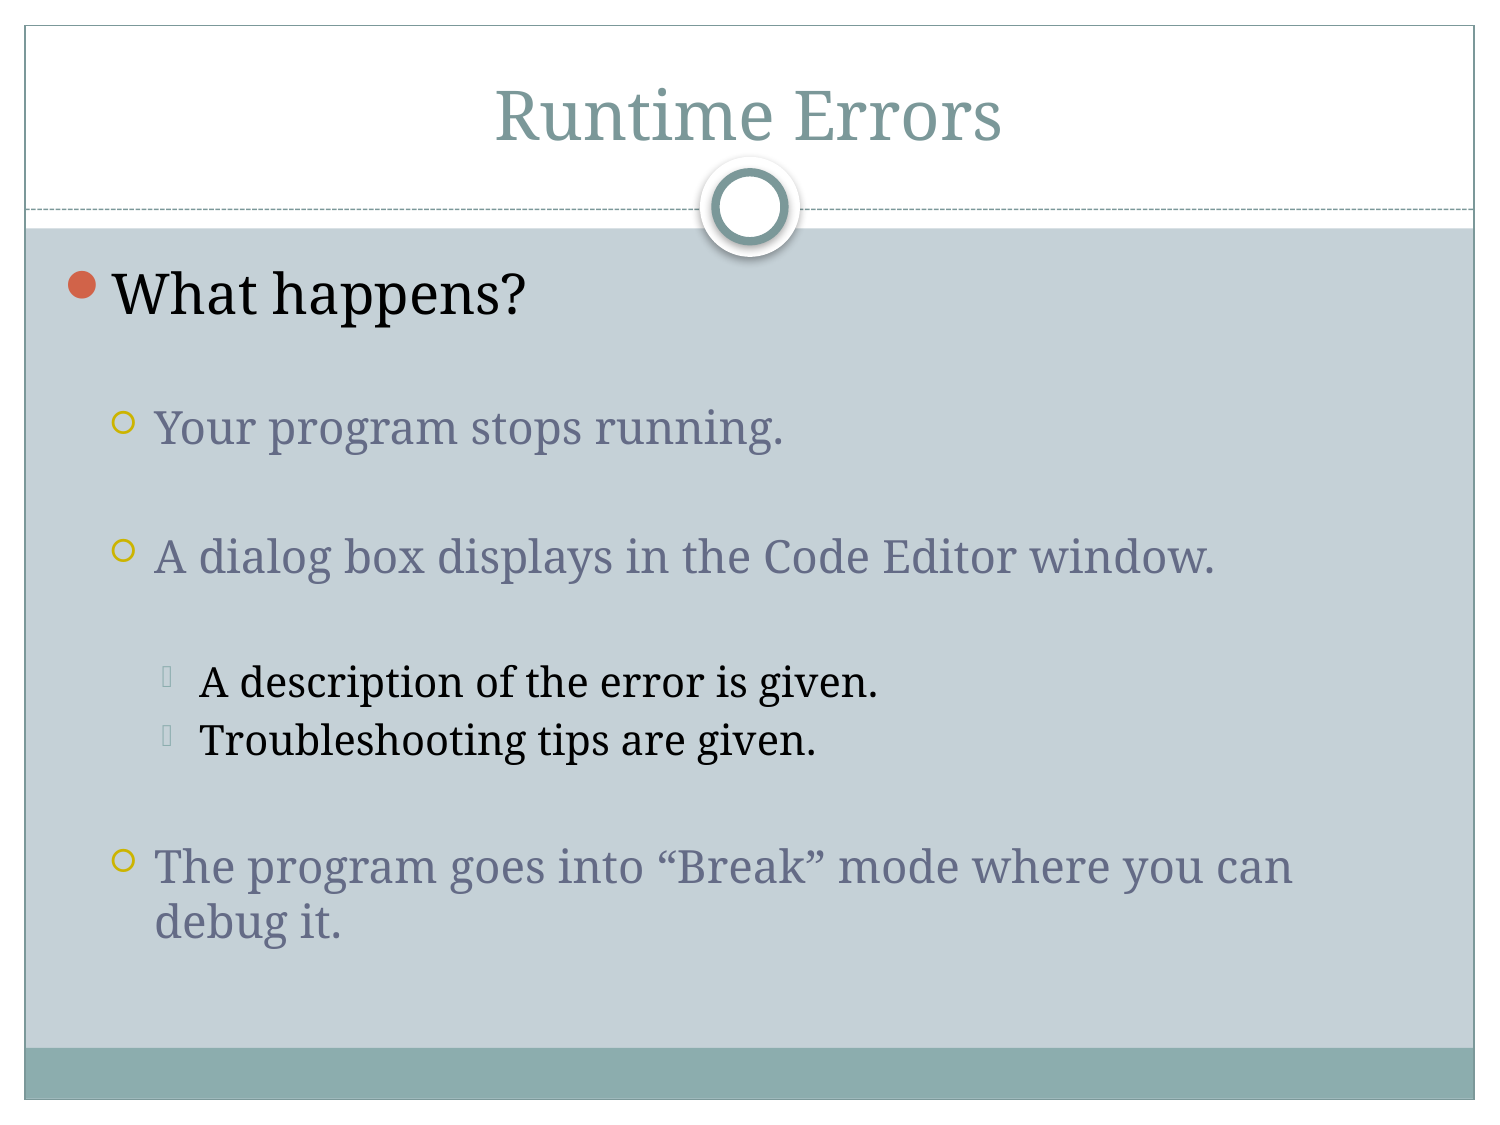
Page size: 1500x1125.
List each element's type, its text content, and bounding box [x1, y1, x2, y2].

list What happens? Your program stops running. A dialog box displays in the Code Editor window. A description of the error is given. Troubleshooting tips are given. The program goes into “Break” mode where you can debug it. [49, 250, 1445, 1001]
title Runtime Errors [49, 37, 1450, 162]
